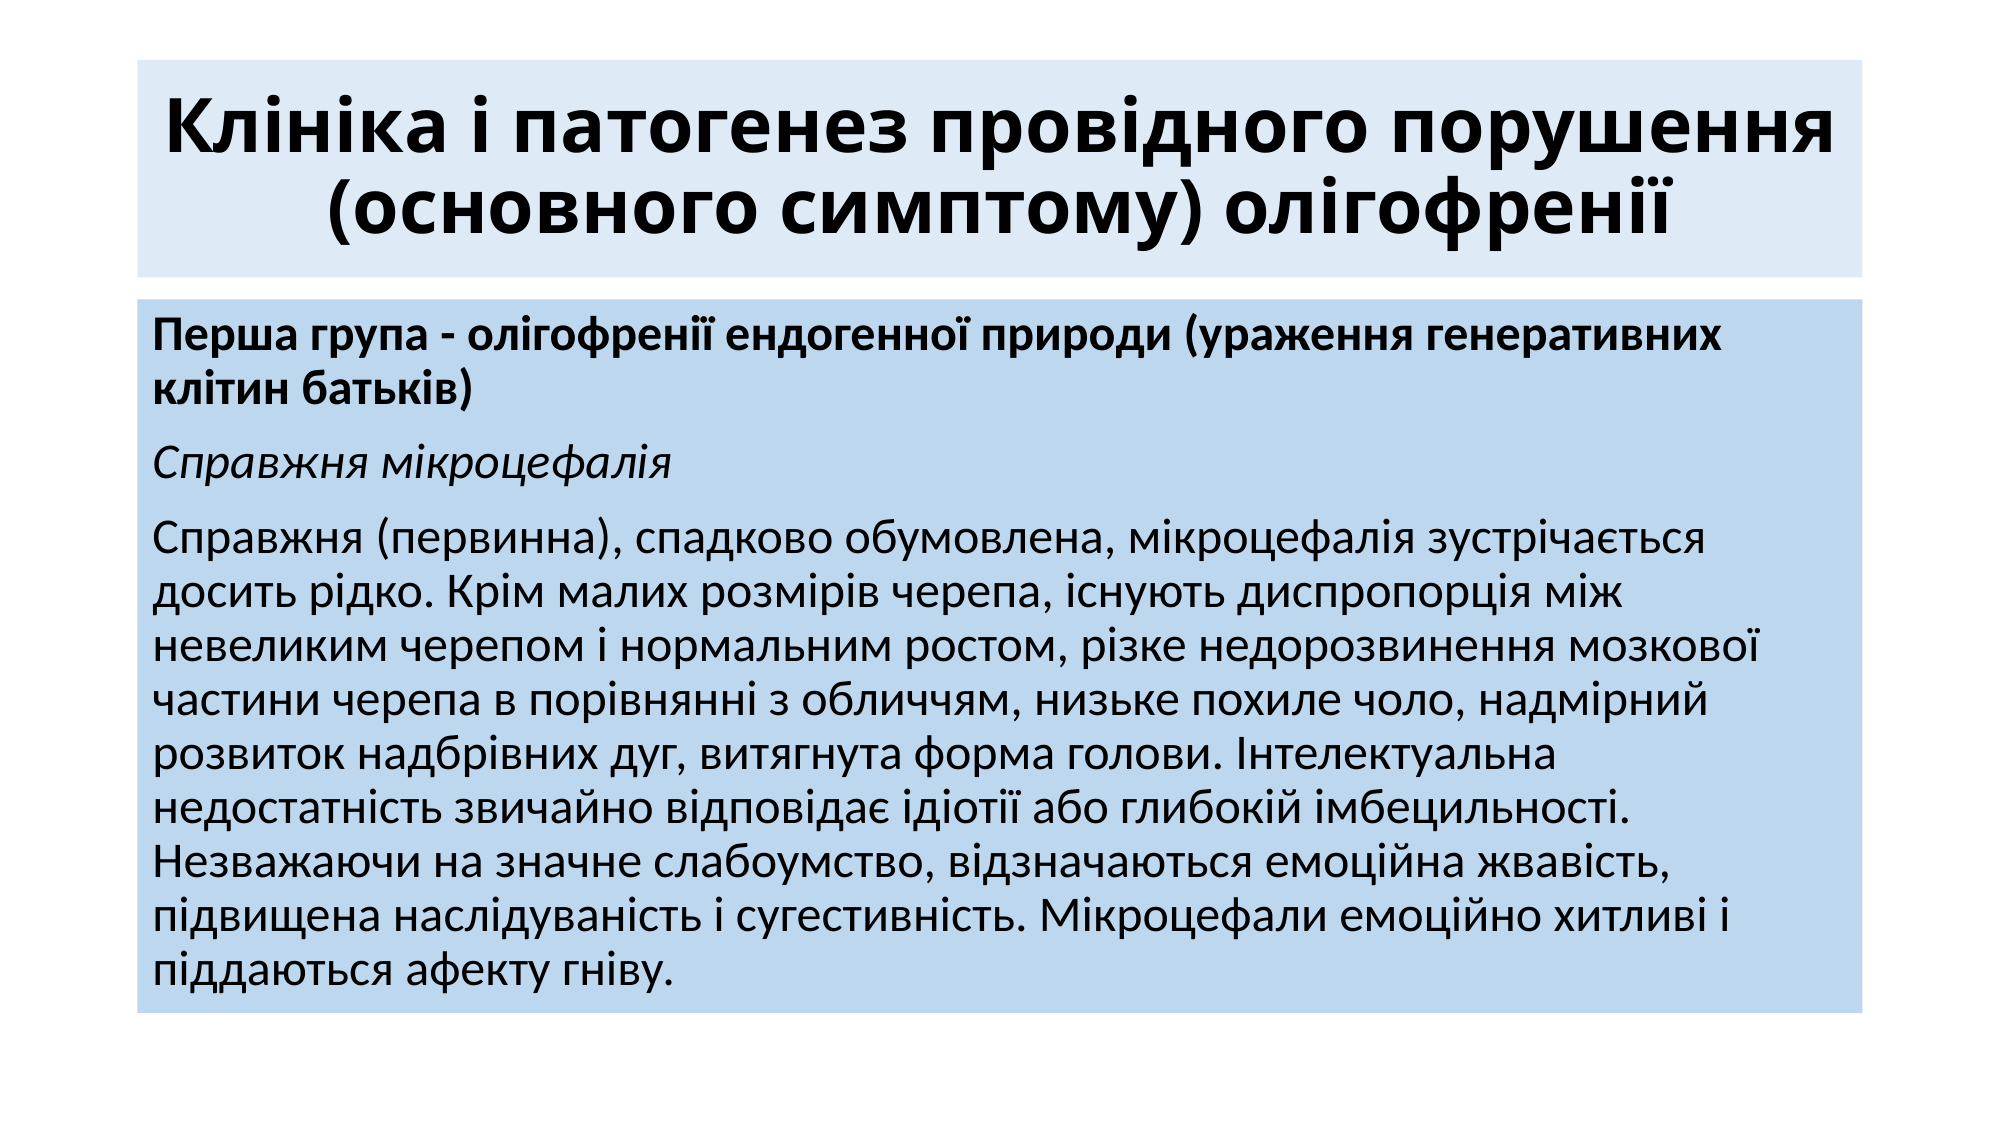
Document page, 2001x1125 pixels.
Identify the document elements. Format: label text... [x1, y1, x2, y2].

list Перша група - олігофренії ендогенної природи (ураження генеративних клітин батьків) Справжня мікроцефалія Справжня (первинна), спадково обумовлена, мікроцефалія зустрічається досить рідко. Крім малих розмірів черепа, існують диспропорція між невеликим черепом і нормальним ростом, різке недорозвинення мозкової частини черепа в порівнянні з обличчям, низьке похиле чоло, надмірний розвиток надбрівних дуг, витягнута форма голови. Інтелектуальна недостатність звичайно відповідає ідіотії або глибокій імбецильності. Незважаючи на значне слабоумство, відзначаються емоційна жвавість, підвищена наслідуваність і сугестивність. Мікроцефали емоційно хитливі і піддаються афекту гніву. [137, 299, 1863, 1014]
title Клініка і патогенез провідного порушення (основного симптому) олігофренії [137, 59, 1863, 278]
